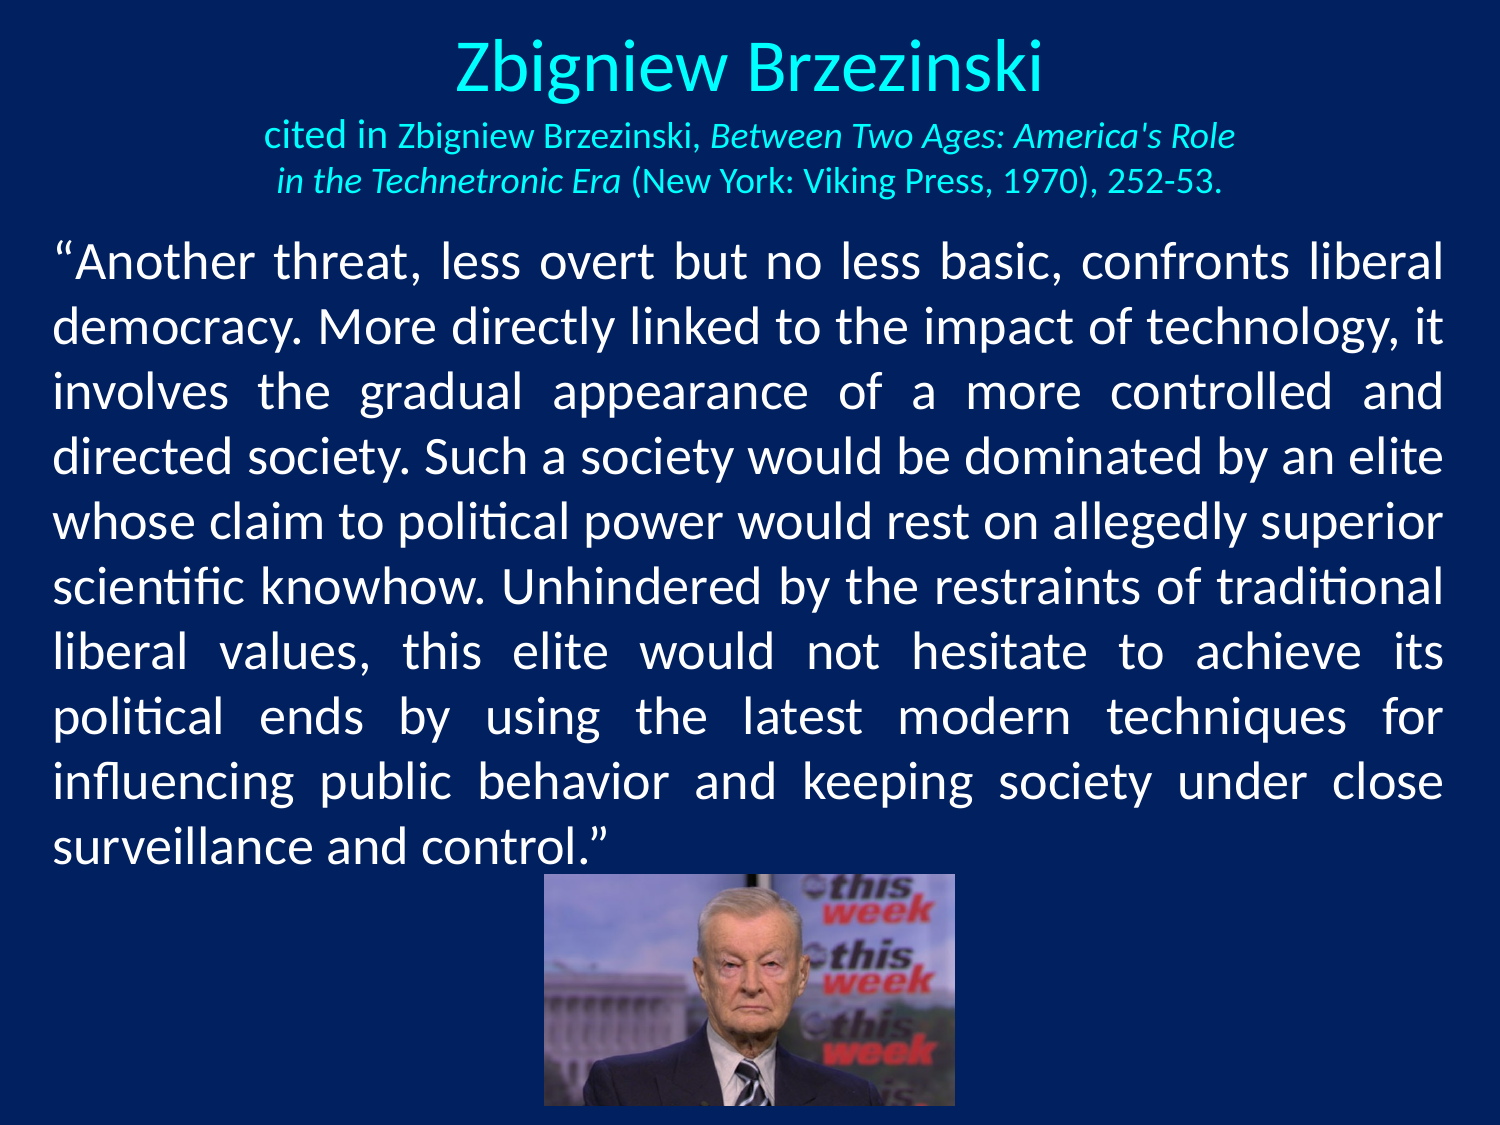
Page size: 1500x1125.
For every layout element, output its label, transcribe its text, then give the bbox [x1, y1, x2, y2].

picture [544, 874, 956, 1106]
list “Another threat, less overt but no less basic, confronts liberal democracy. More directly linked to the impact of technology, it involves the gradual appearance of a more controlled and directed society. Such a society would be dominated by an elite whose claim to political power would rest on allegedly superior scientific knowhow. Unhindered by the restraints of traditional liberal values, this elite would not hesitate to achieve its political ends by using the latest modern techniques for influencing public behavior and keeping society under close surveillance and control.” [37, 217, 1463, 1088]
title Zbigniew Brzezinski cited in Zbigniew Brzezinski, Between Two Ages: America's Role in the Technetronic Era (New York: Viking Press, 1970), 252-53. [237, 0, 1263, 217]
